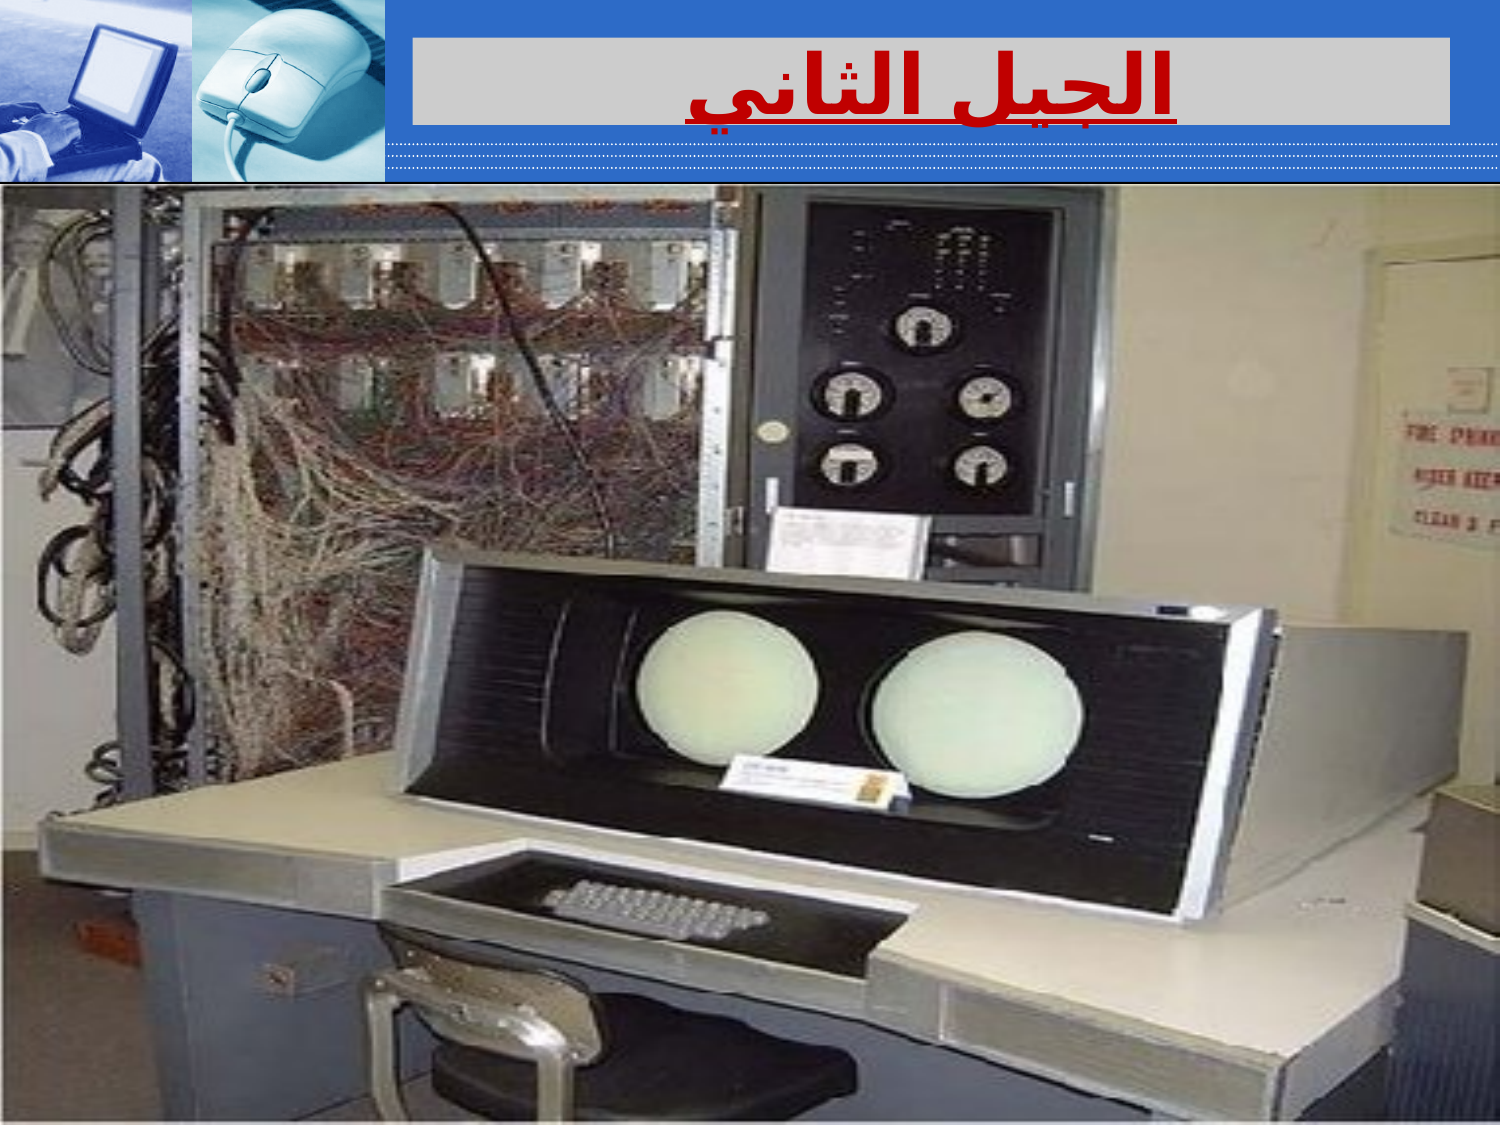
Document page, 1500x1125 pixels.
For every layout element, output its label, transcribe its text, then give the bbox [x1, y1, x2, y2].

picture [0, 0, 385, 181]
title الجيل الثاني [412, 37, 1451, 126]
picture [0, 184, 1500, 1125]
